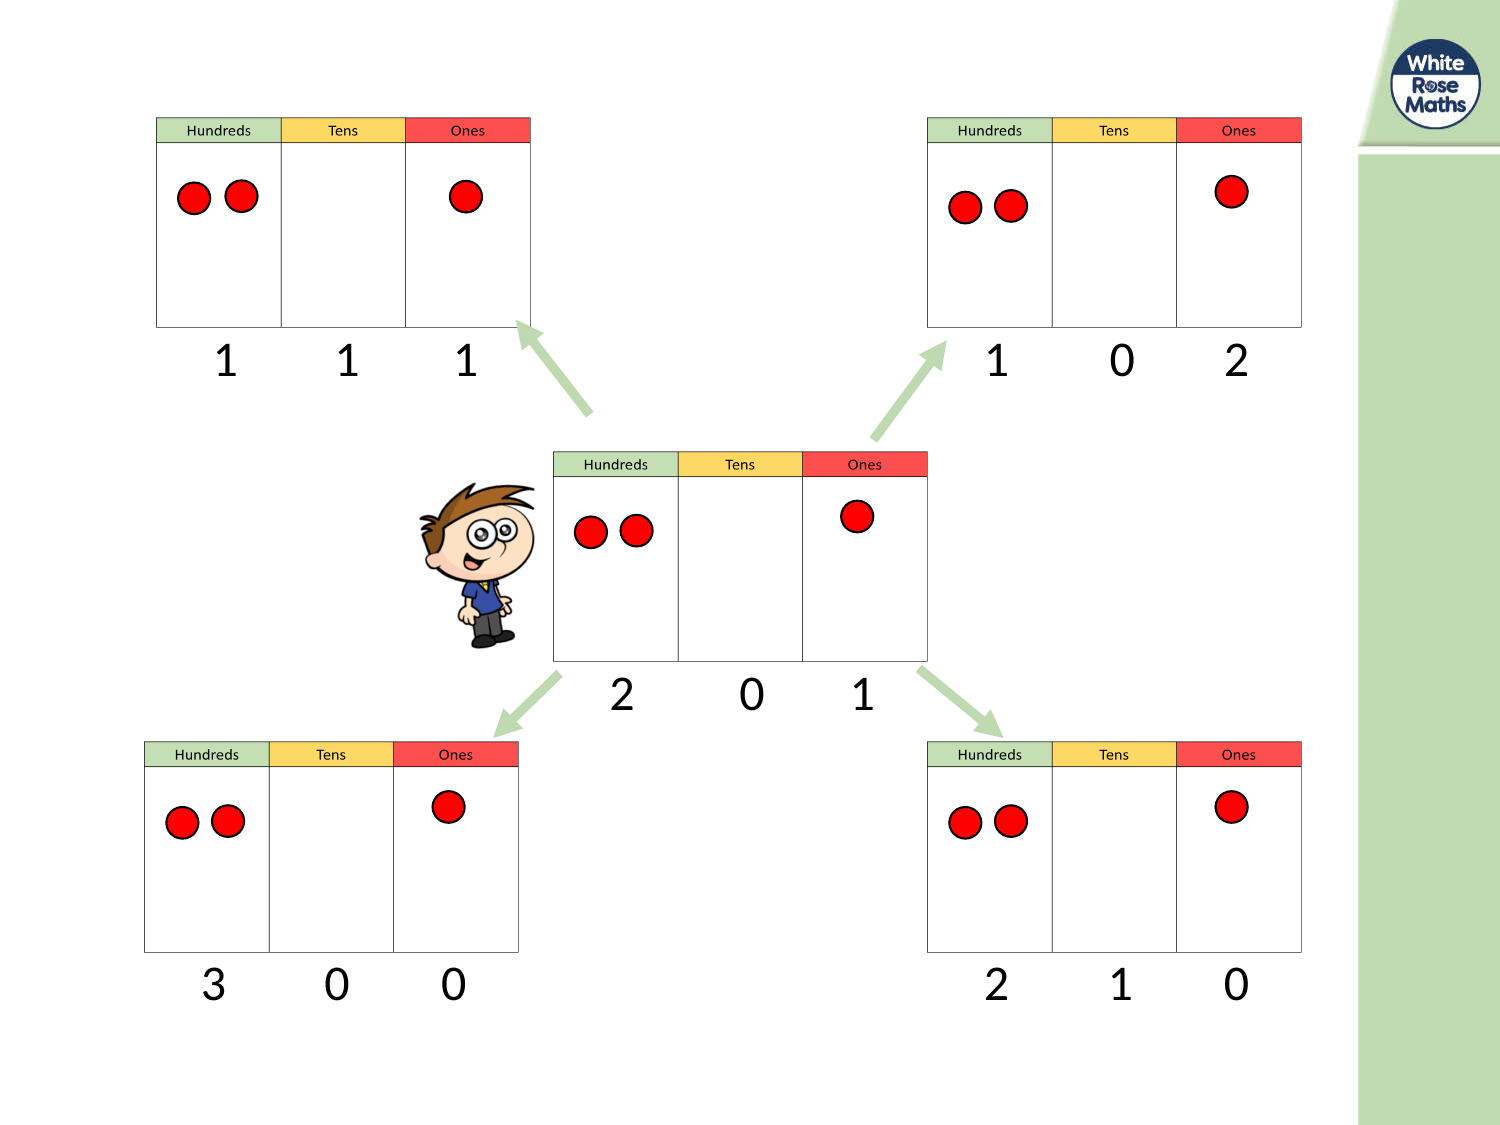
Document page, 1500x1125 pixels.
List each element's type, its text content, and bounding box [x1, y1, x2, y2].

text_box 1 [834, 653, 969, 728]
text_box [493, 673, 560, 738]
text_box 1 [197, 328, 319, 395]
text_box 1 [969, 328, 1094, 395]
picture [0, 0, 1500, 1125]
text_box 1 [1092, 953, 1209, 1019]
text_box 3 [186, 953, 309, 1019]
text_box 2 [594, 662, 724, 728]
text_box 0 [1094, 328, 1209, 395]
text_box 2 [969, 953, 1092, 1019]
text_box 0 [724, 662, 834, 728]
text_box 0 [1209, 943, 1343, 1019]
text_box 2 [1209, 319, 1343, 395]
text_box 1 [319, 328, 438, 395]
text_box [918, 668, 1004, 739]
text_box 0 [426, 943, 560, 1019]
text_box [873, 340, 947, 440]
text_box 1 [438, 328, 515, 395]
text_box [515, 319, 590, 415]
text_box 0 [309, 953, 426, 1019]
